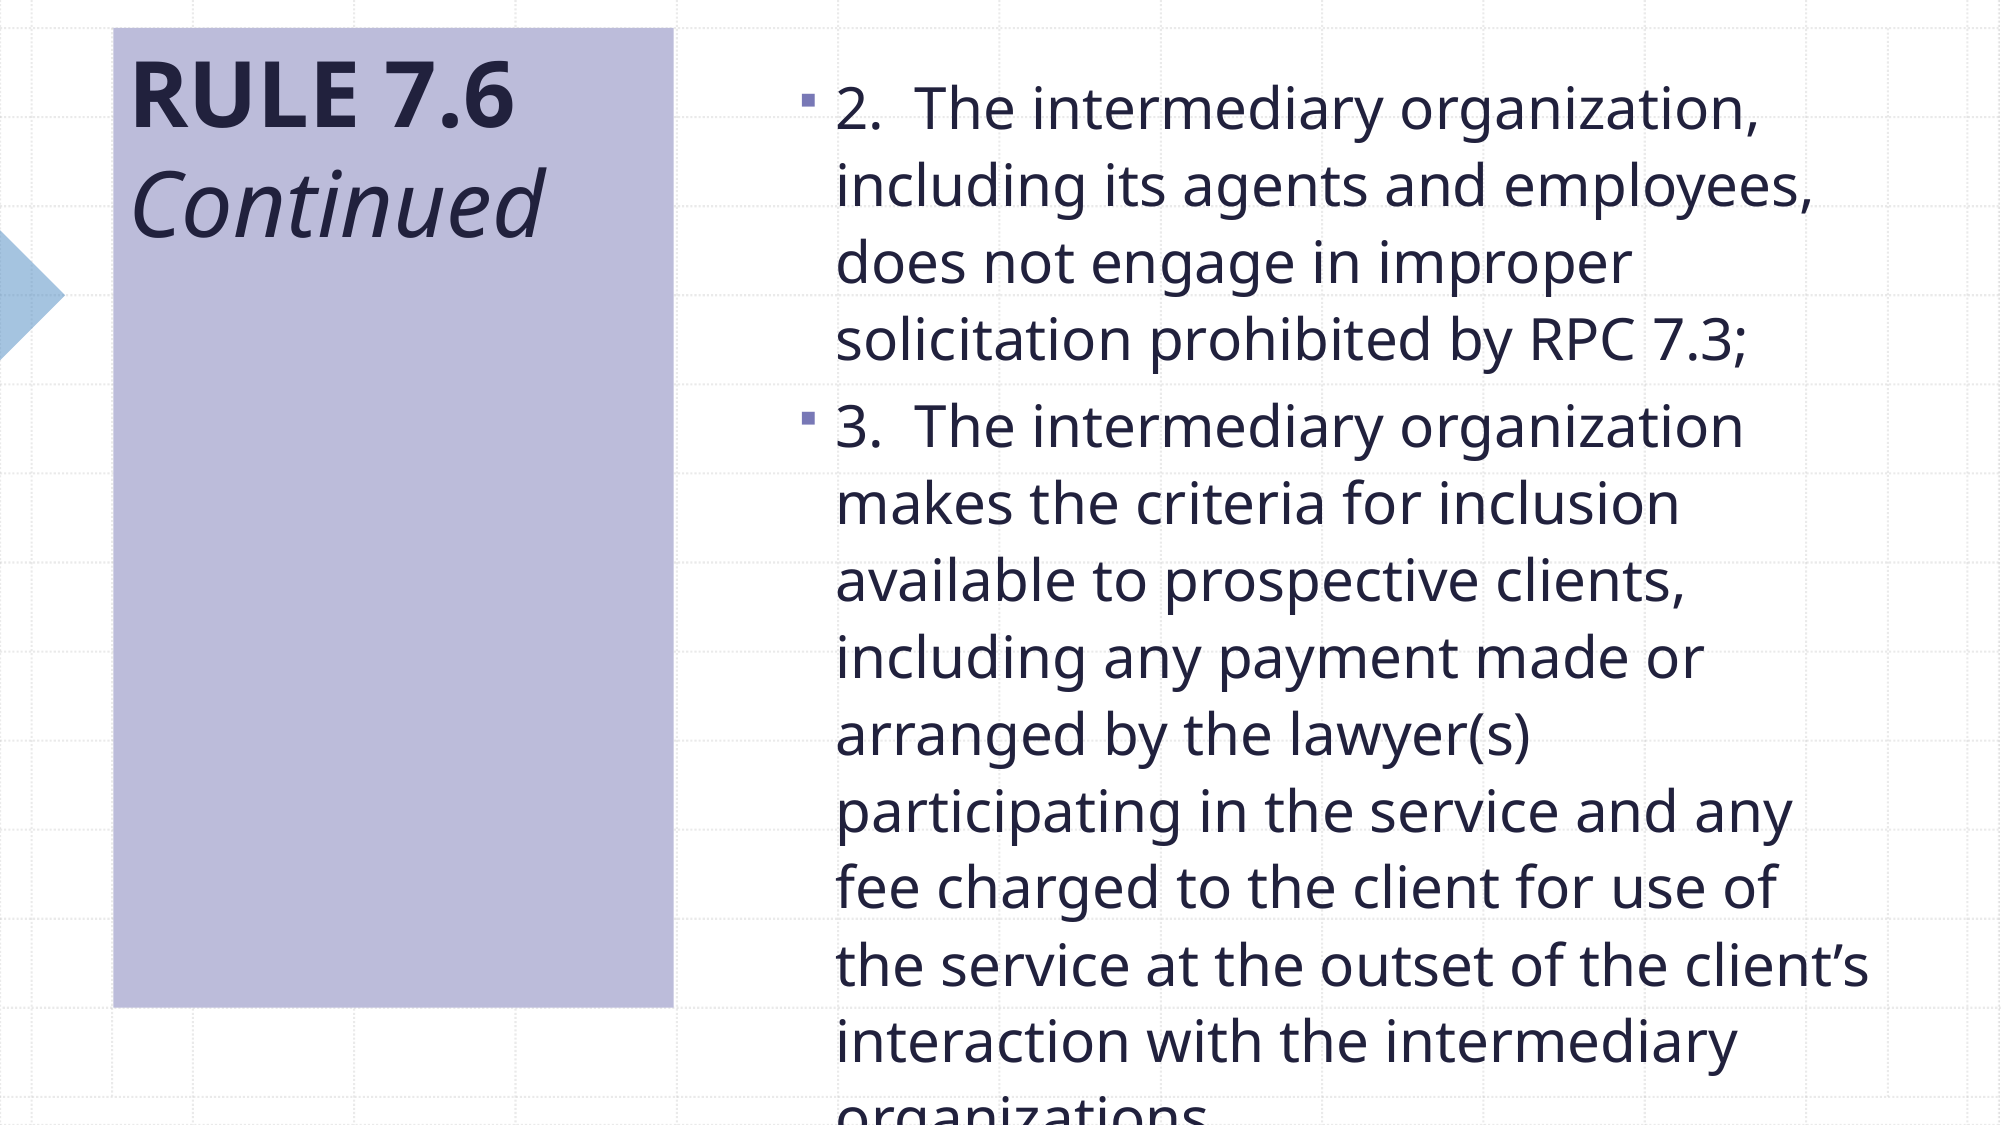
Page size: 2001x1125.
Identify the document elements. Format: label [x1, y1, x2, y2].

text_box [0, 0, 2000, 1125]
